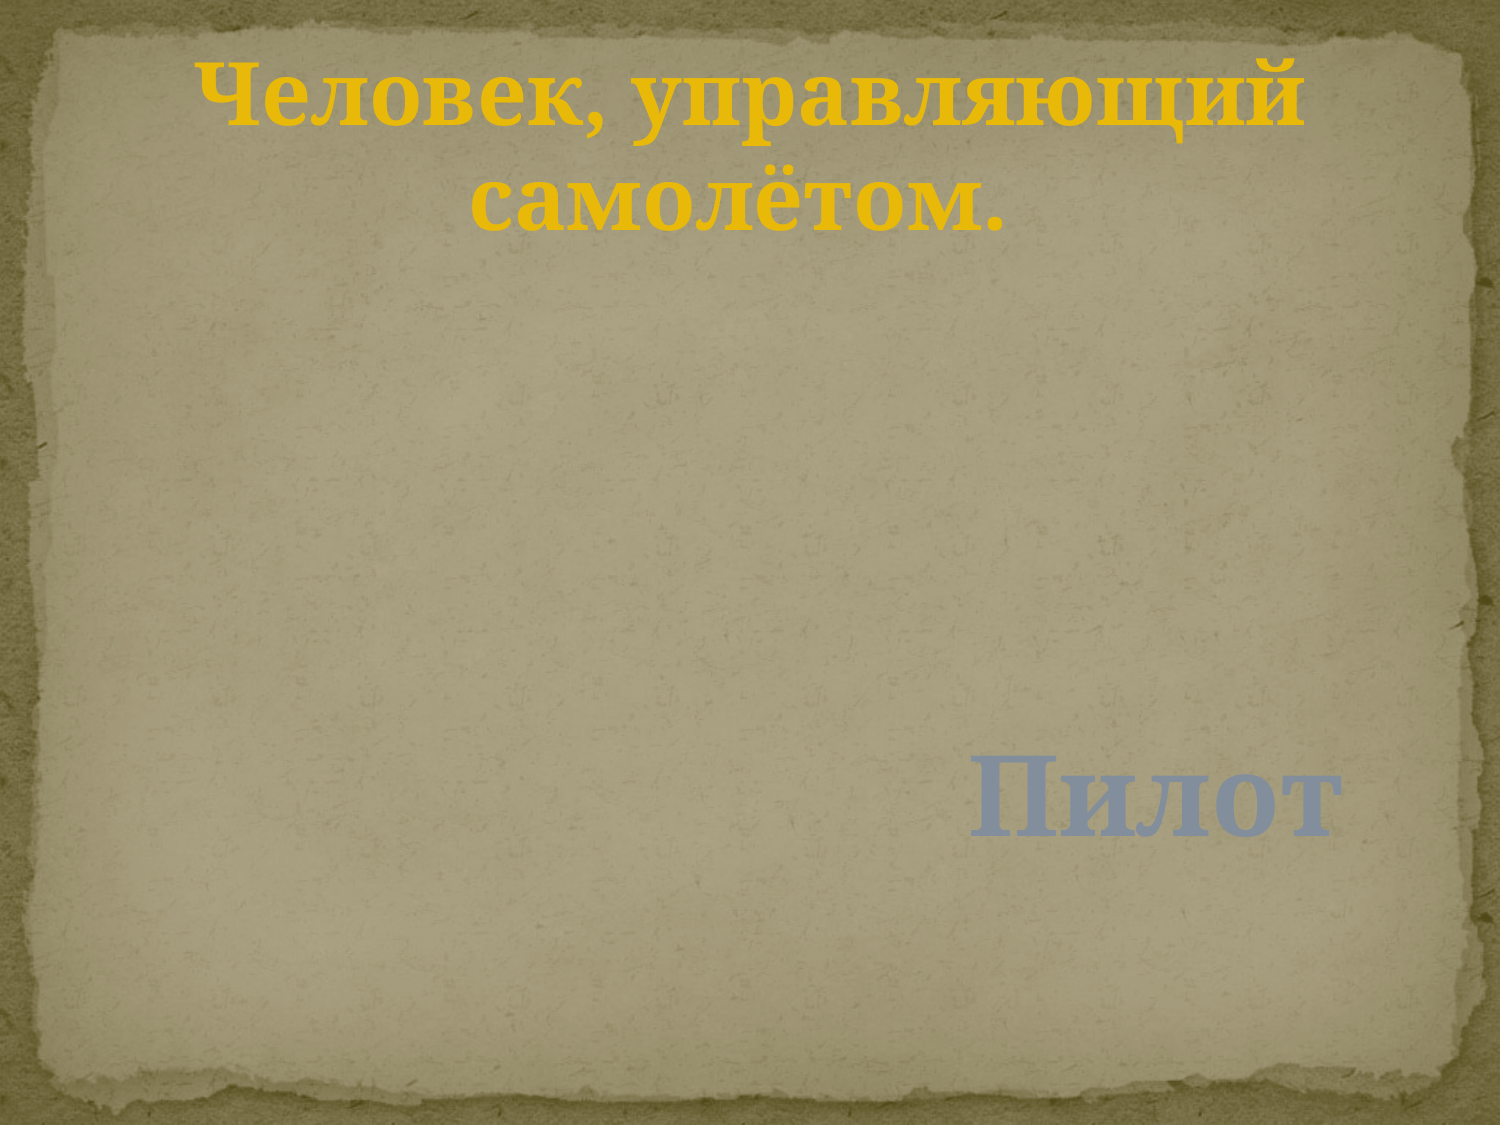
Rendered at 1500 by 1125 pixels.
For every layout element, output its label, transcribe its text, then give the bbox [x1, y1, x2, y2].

text_box Пилот [953, 715, 1388, 866]
title Человек, управляющий самолётом. [74, 24, 1425, 256]
